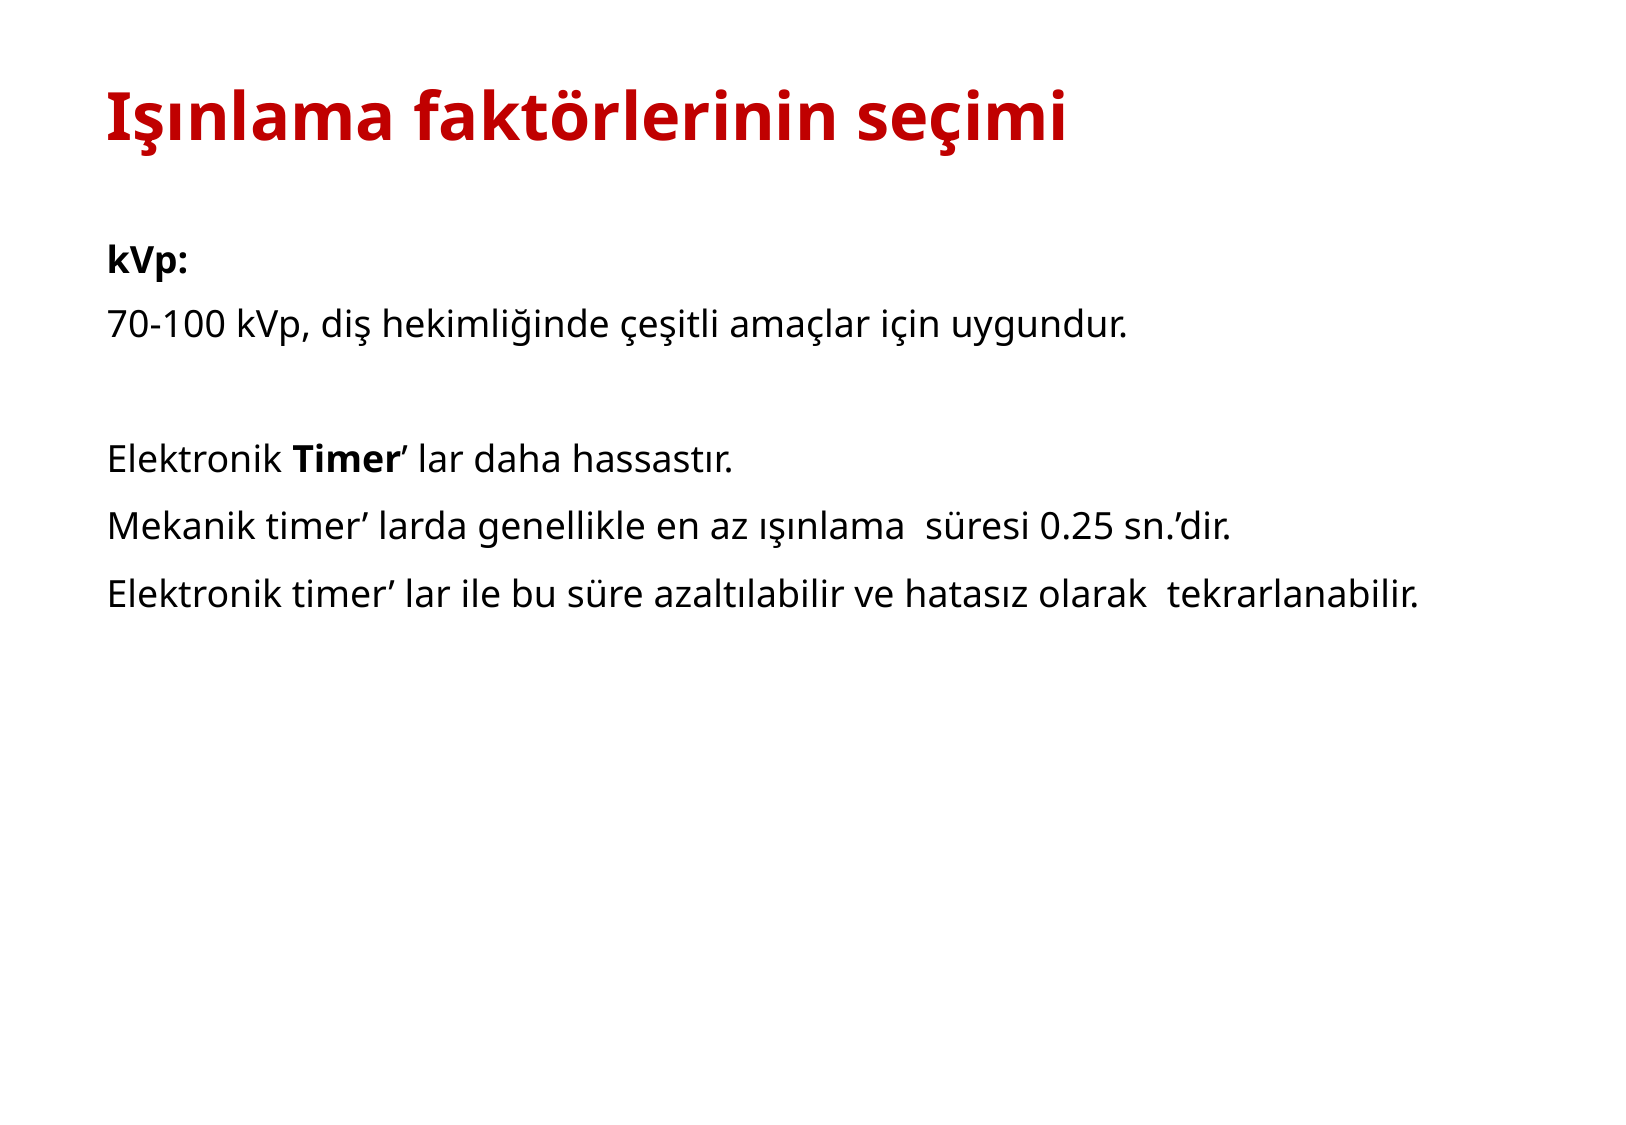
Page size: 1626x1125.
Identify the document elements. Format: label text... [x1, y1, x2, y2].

text_box Işınlama faktörlerinin seçimi kVp: 70-100 kVp, diş hekimliğinde çeşitli amaçlar için uygundur. Elektronik Timer’ lar daha hassastır. Mekanik timer’ larda genellikle en az ışınlama süresi 0.25 sn.’dir. Elektronik timer’ lar ile bu süre azaltılabilir ve hatasız olarak tekrarlanabilir. [91, 66, 1566, 738]
